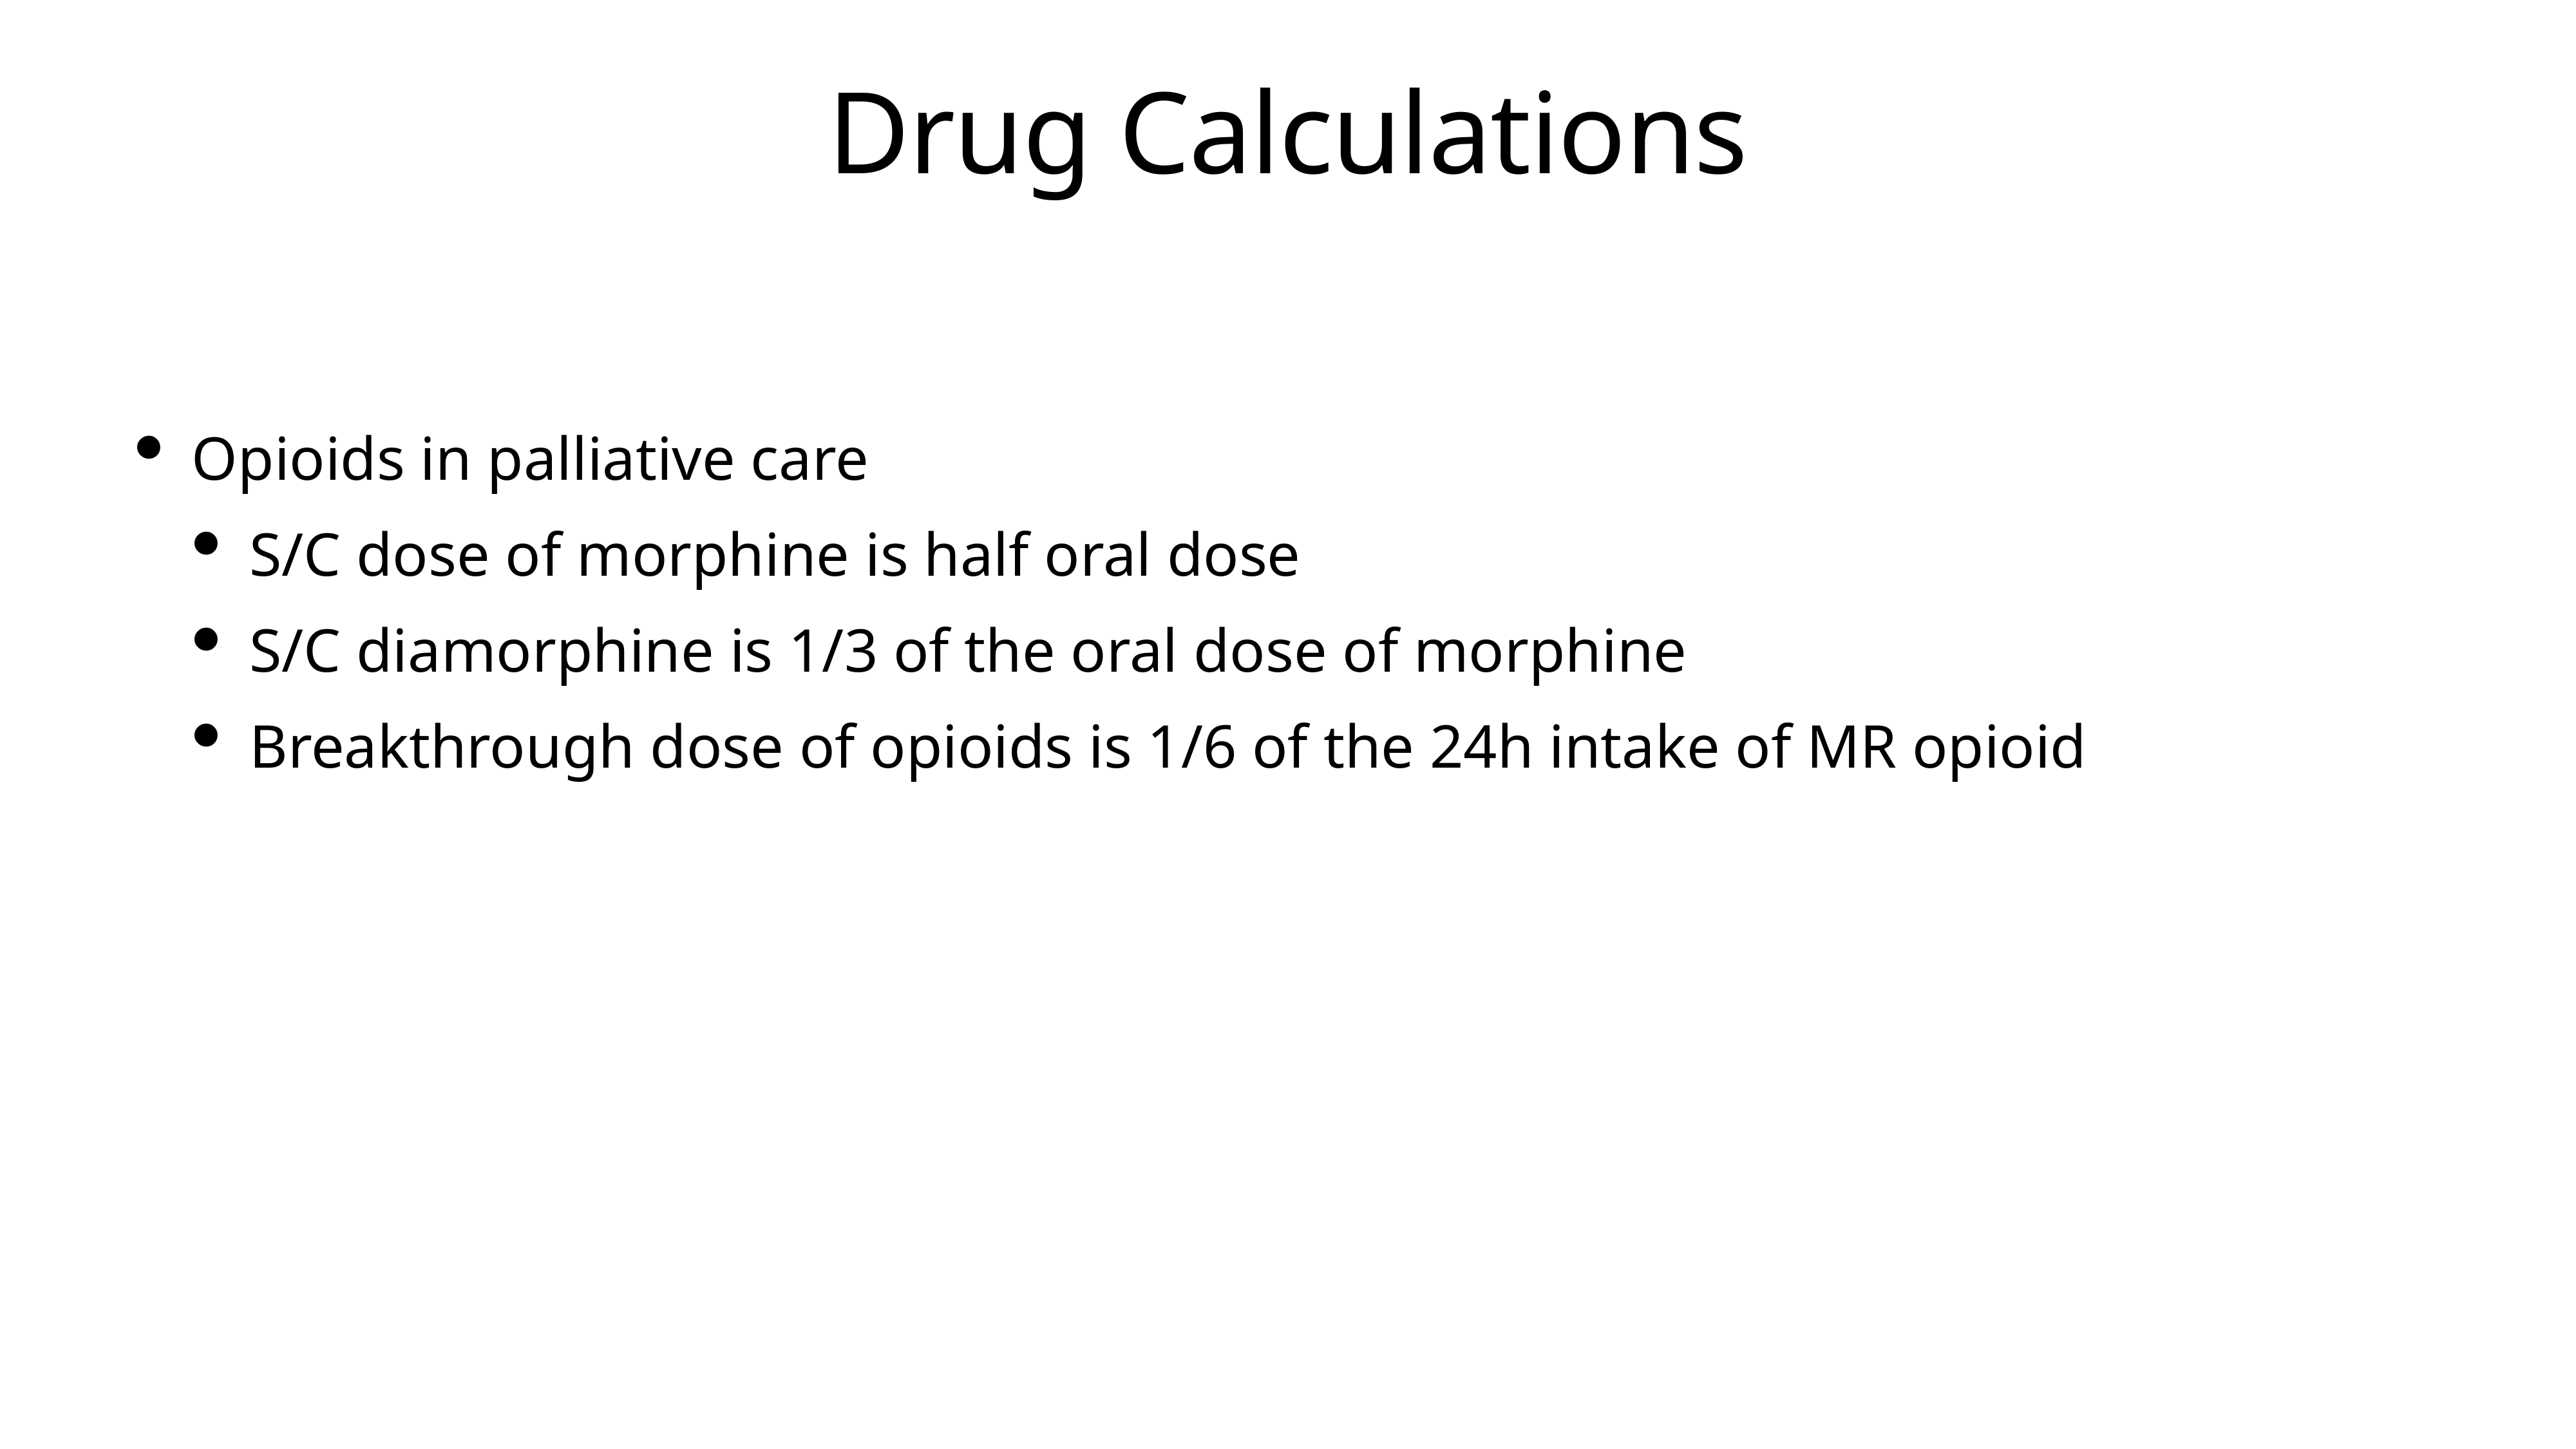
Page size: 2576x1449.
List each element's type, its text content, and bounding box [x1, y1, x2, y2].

list Opioids in palliative care S/C dose of morphine is half oral dose S/C diamorphine is 1/3 of the oral dose of morphine Breakthrough dose of opioids is 1/6 of the 24h intake of MR opioid [128, 423, 2448, 1321]
title Drug Calculations [128, 81, 2448, 265]
